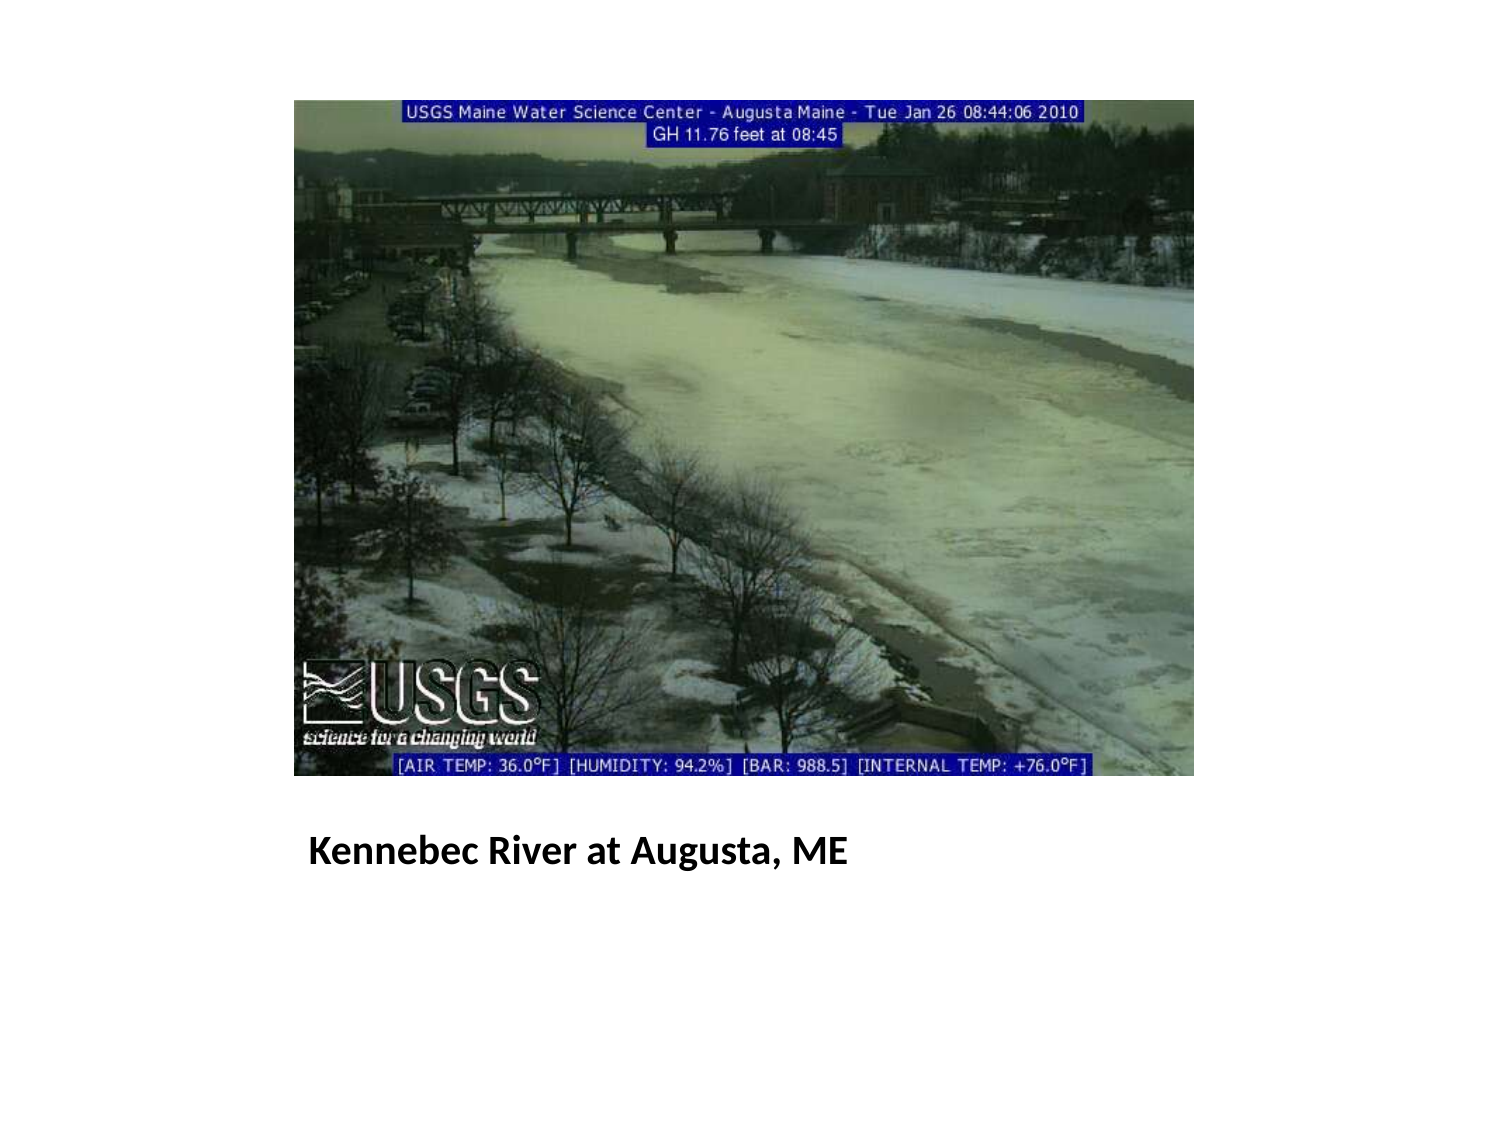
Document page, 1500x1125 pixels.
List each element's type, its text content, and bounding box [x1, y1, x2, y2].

title Kennebec River at Augusta, ME [294, 787, 1194, 881]
picture [293, 100, 1195, 776]
